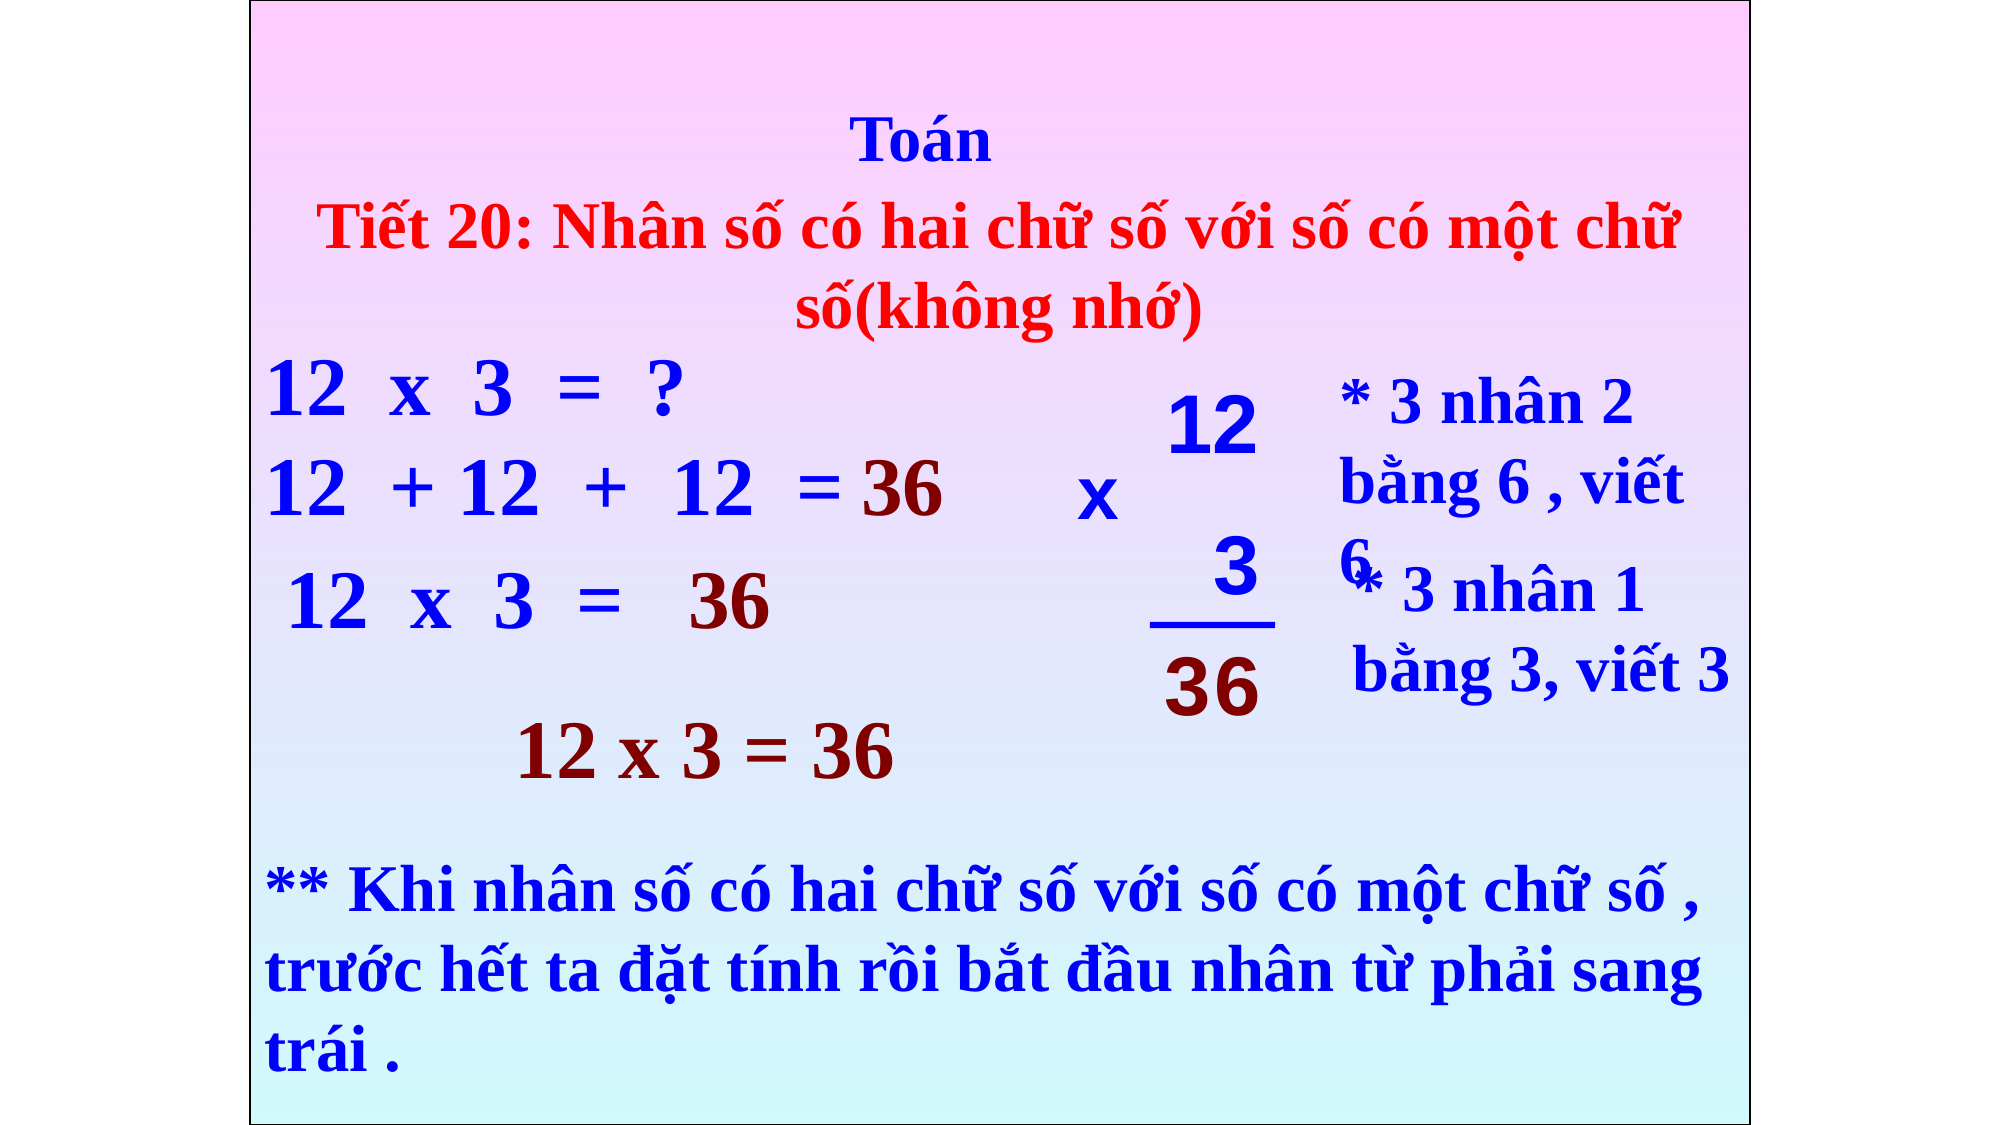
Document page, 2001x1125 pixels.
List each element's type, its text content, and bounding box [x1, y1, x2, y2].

text_box 12 + 12 + 12 = [249, 425, 800, 537]
text_box 12 3 [1012, 362, 1338, 761]
text_box Toán [249, 87, 1750, 174]
text_box 12 x 3 = ? [174, 324, 738, 440]
text_box 3 [1149, 624, 1199, 740]
text_box 36 [800, 425, 975, 540]
text_box * 3 nhân 1 bằng 3, viết 3 [1337, 537, 1750, 713]
text_box * 3 nhân 2 bằng 6 , viết 6 [1325, 350, 1750, 605]
text_box 36 [650, 537, 850, 653]
text_box [249, 1093, 1750, 1125]
text_box 12 x 3 = 36 [499, 687, 963, 803]
text_box ** Khi nhân số có hai chữ số với số có một chữ số , trước hết ta đặt tính rồi bắt đầu nhân từ phải sang trái . [249, 837, 1750, 1093]
text_box x [1062, 437, 1113, 543]
text_box [249, 0, 1750, 87]
text_box 6 [1199, 624, 1275, 740]
text_box Tiết 20: Nhân số có hai chữ số với số có một chữ số(không nhớ) [249, 174, 1750, 350]
text_box 12 x 3 = [249, 537, 650, 653]
text_box [249, 350, 1750, 837]
